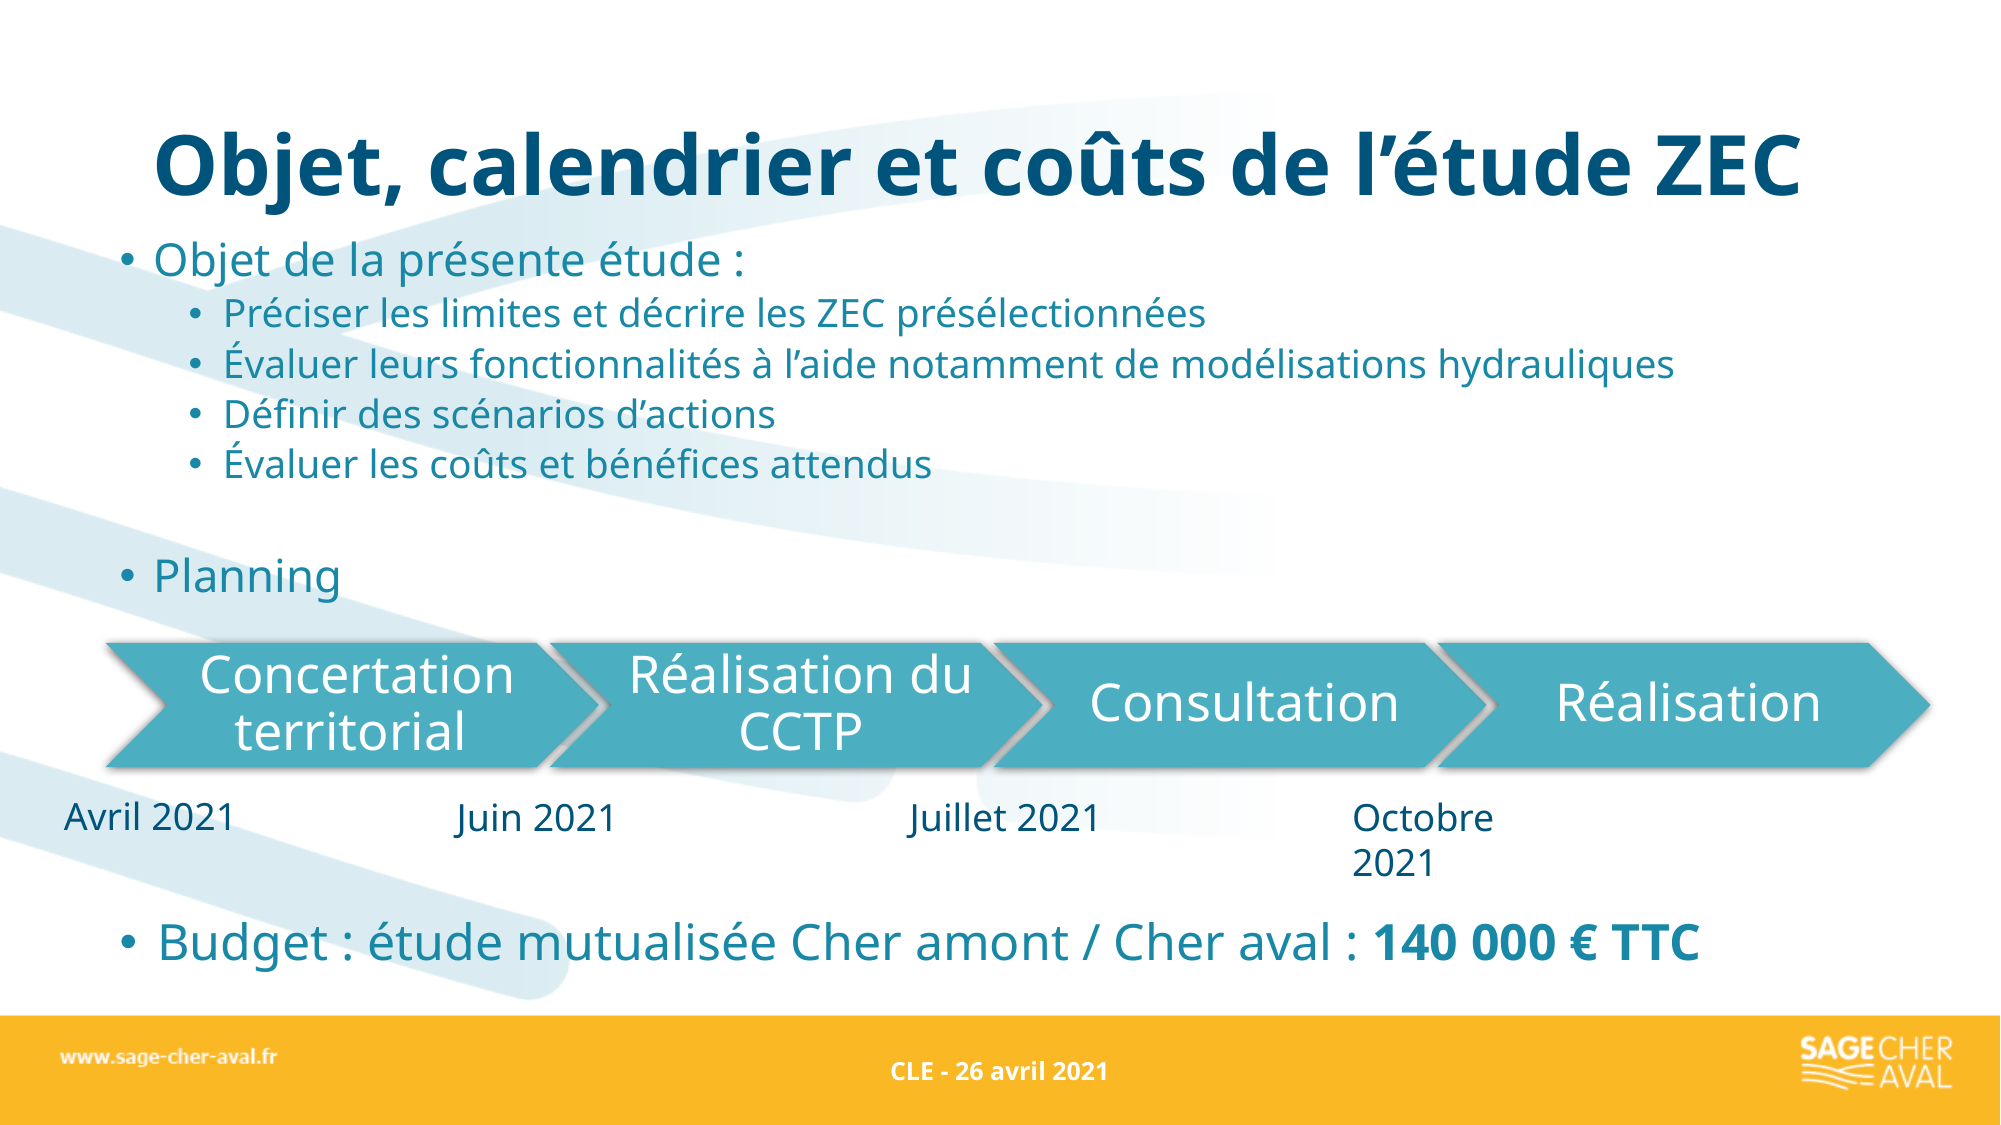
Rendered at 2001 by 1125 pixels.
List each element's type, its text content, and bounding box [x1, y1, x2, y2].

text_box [104, 642, 1932, 768]
text_box Objet de la présente étude : Préciser les limites et décrire les ZEC présélectionnées Évaluer leurs fonctionnalités à l’aide notamment de modélisations hydrauliques Définir des scénarios d’actions Évaluer les coûts et bénéfices attendus Planning [104, 229, 1733, 616]
text_box Octobre 2021 [1337, 786, 1594, 892]
text_box Juillet 2021 [894, 786, 1129, 847]
footer CLE - 26 avril 2021 [662, 1042, 1338, 1103]
list Budget : étude mutualisée Cher amont / Cher aval : 140 000 € TTC [104, 909, 1752, 1071]
text_box Avril 2021 [48, 785, 260, 846]
title Objet, calendrier et coûts de l’étude ZEC [137, 59, 1863, 278]
picture [0, 0, 2000, 1125]
text_box Juin 2021 [441, 786, 653, 847]
